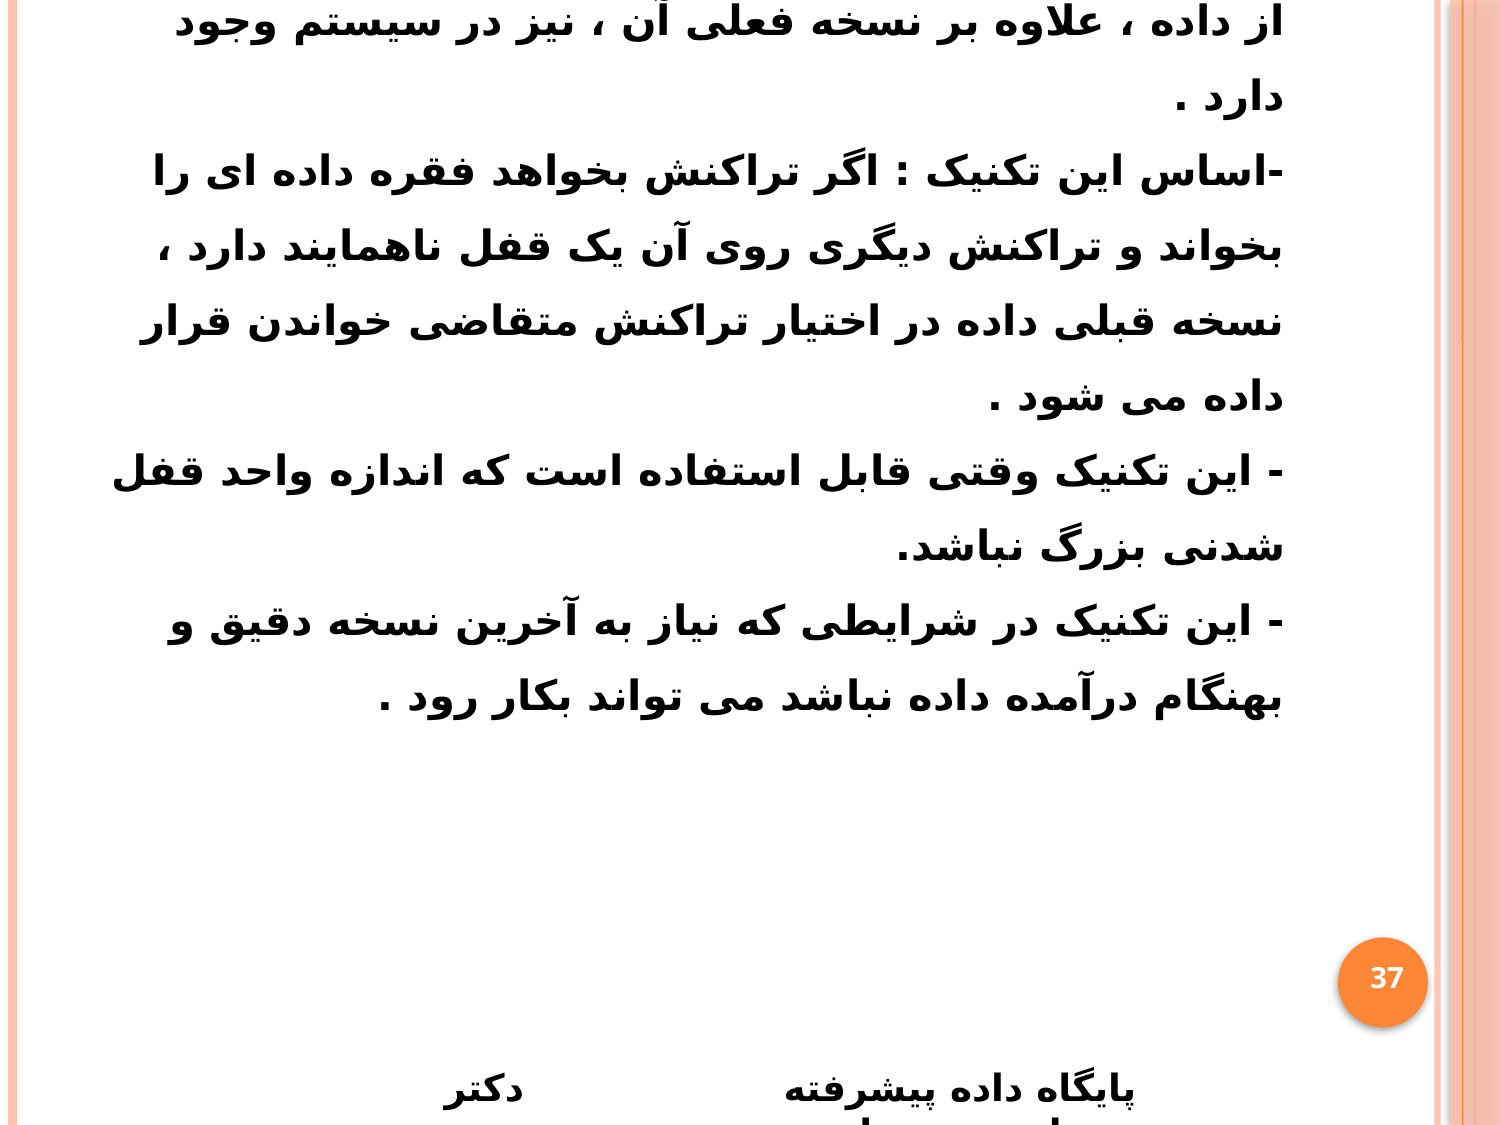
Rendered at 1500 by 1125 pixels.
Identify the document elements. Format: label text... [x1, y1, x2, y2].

title قفل گذاری چندنسخه ای : در این تکنیک فرض براین است که حداقل یک نسخه قبلی از داده ، علاوه بر نسخه فعلی آن ، نیز در سیستم وجود دارد . -اساس این تکنیک : اگر تراکنش بخواهد فقره داده ای را بخواند و تراکنش دیگری روی آن یک قفل ناهمایند دارد ، نسخه قبلی داده در اختیار تراکنش متقاضی خواندن قرار داده می شود . - این تکنیک وقتی قابل استفاده است که اندازه واحد قفل شدنی بزرگ نباشد. - این تکنیک در شرایطی که نیاز به آخرین نسخه دقیق و بهنگام درآمده داده نباشد می تواند بکار رود . [75, 538, 1300, 727]
slide_number 37 [1337, 936, 1438, 1023]
